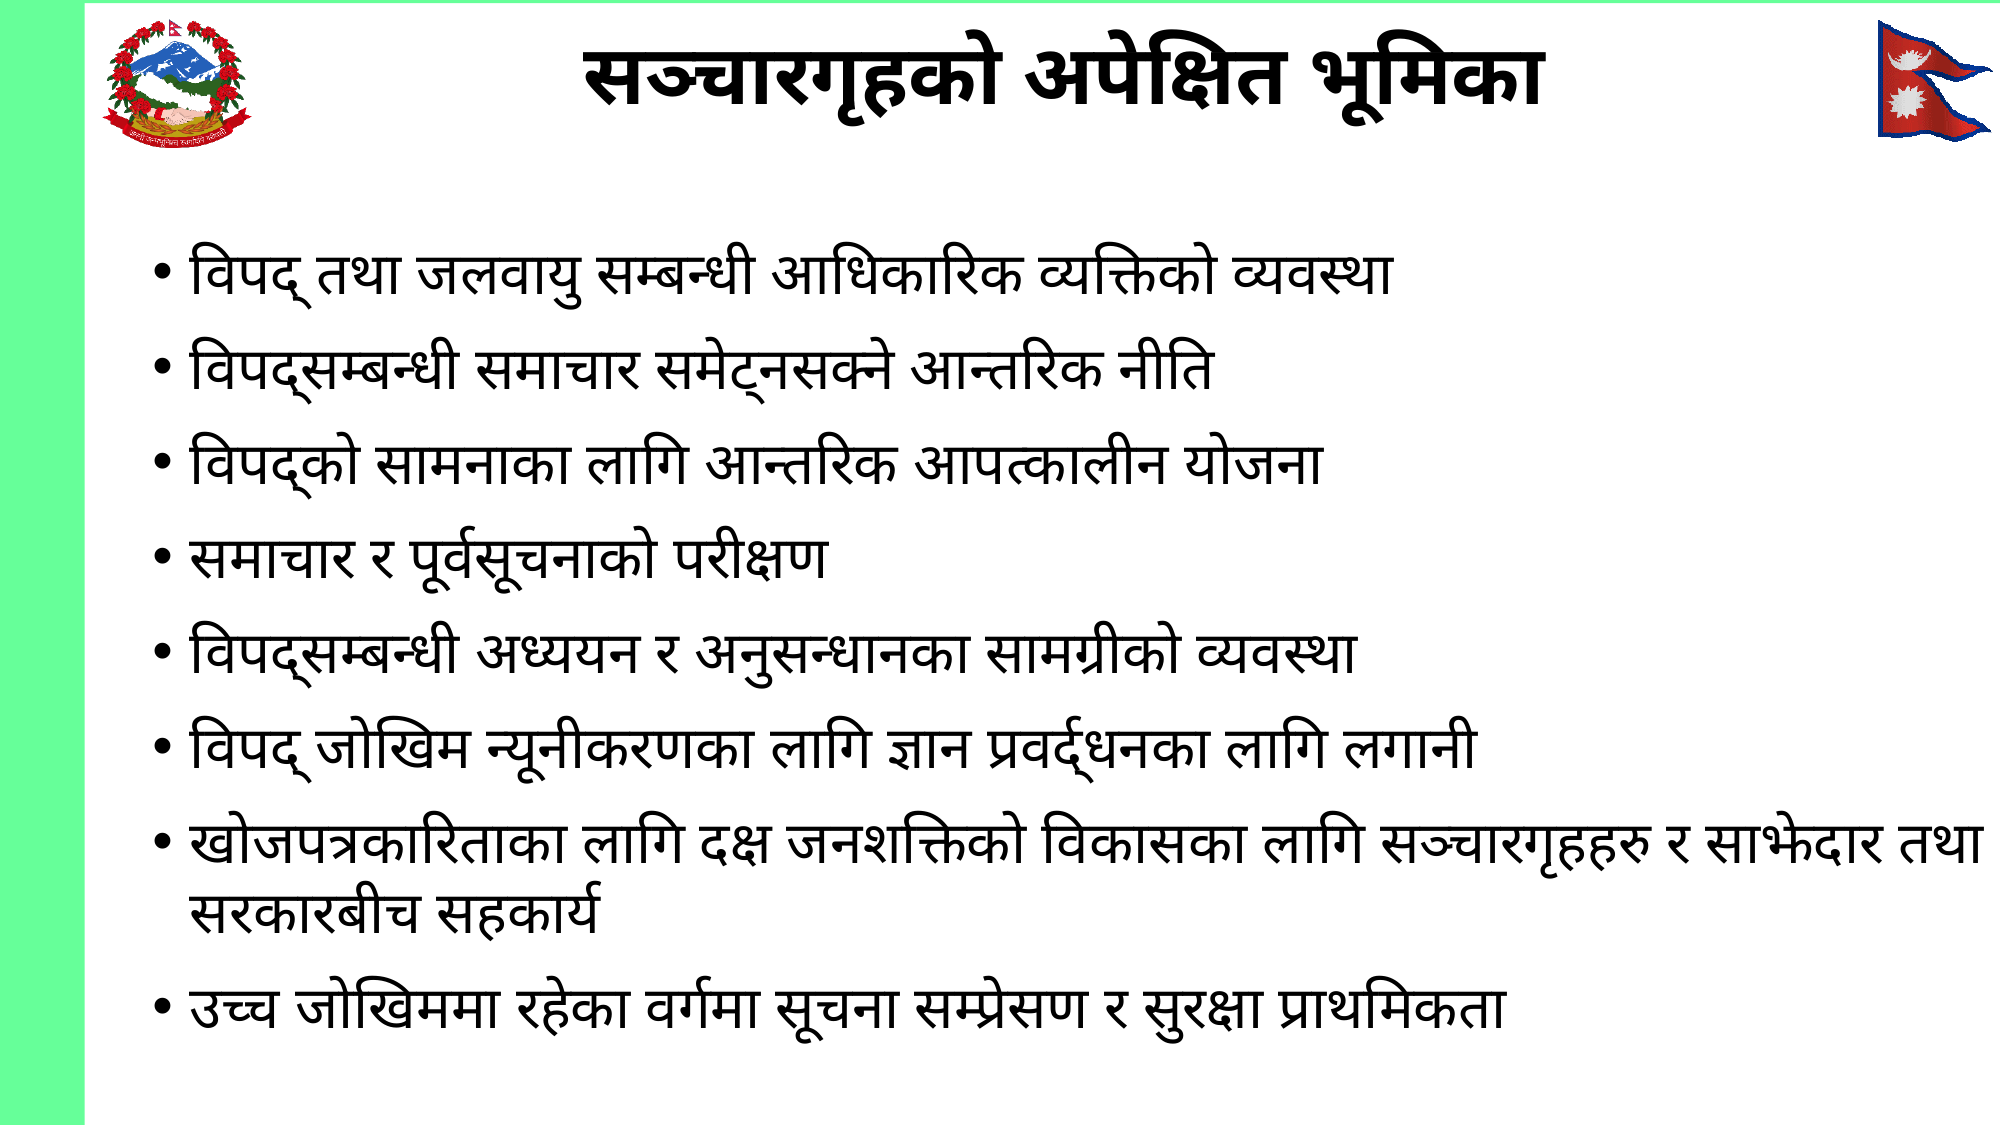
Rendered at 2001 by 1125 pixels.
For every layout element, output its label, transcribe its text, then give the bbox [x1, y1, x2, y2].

picture [1871, 9, 2001, 148]
picture [102, 19, 252, 148]
title सञ्चारगृहको अपेक्षित भूमिका [265, 21, 1863, 135]
list विपद् तथा जलवायु सम्बन्धी आधिकारिक व्यक्तिको व्यवस्था विपद्सम्बन्धी समाचार समेट्नसक्ने आन्तरिक नीति विपद्को सामनाका लागि आन्तरिक आपत्कालीन योजना समाचार र पूर्वसूचनाको परीक्षण विपद्सम्बन्धी अध्ययन र अनुसन्धानका सामग्रीको व्यवस्था विपद् जोखिम न्यूनीकरणका लागि ज्ञान प्रवर्द्धनका लागि लगानी खोजपत्रकारिताका लागि दक्ष जनशक्तिको विकासका लागि सञ्चारगृहहरु र साझेदार तथा सरकारबीच सहकार्य उच्च जोखिममा रहेका वर्गमा सूचना सम्प्रेसण र सुरक्षा प्राथमिकता [137, 228, 2000, 1109]
